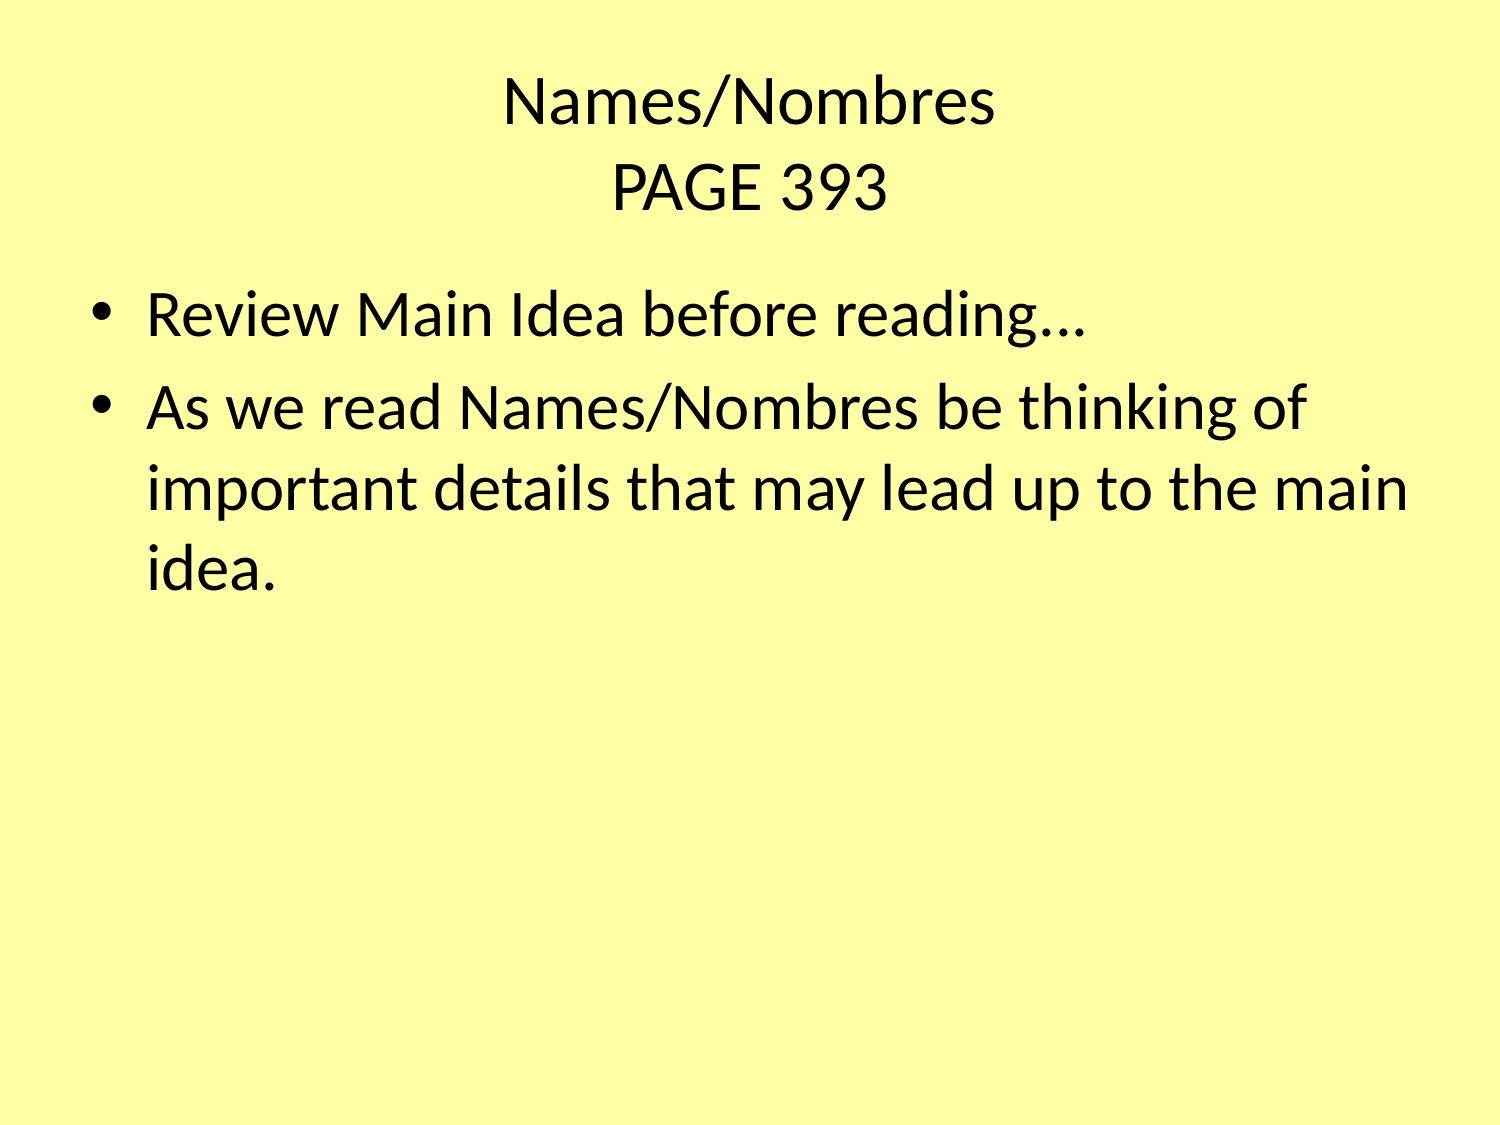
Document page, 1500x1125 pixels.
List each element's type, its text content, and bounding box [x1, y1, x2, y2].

list Review Main Idea before reading... As we read Names/Nombres be thinking of important details that may lead up to the main idea. [75, 262, 1425, 1005]
title Names/Nombres PAGE 393 [75, 45, 1425, 233]
